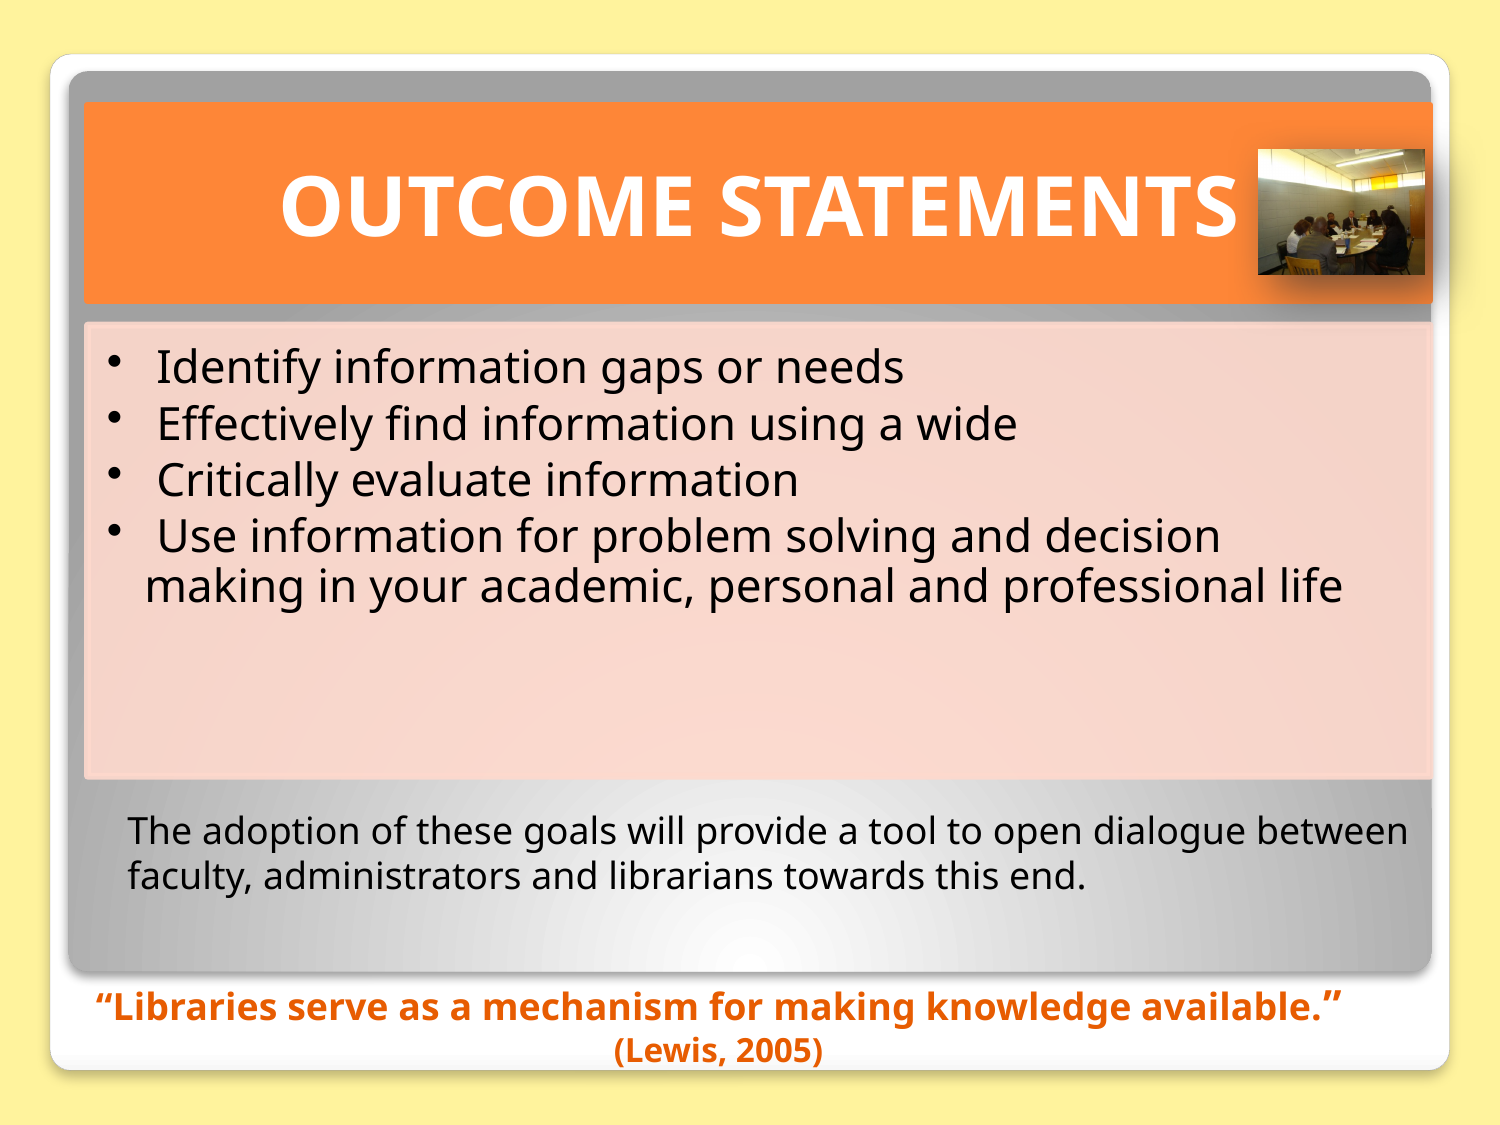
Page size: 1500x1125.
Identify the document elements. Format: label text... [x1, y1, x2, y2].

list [87, 87, 1431, 788]
text_box “Libraries serve as a mechanism for making knowledge available.” (Lewis, 2005) [74, 971, 1363, 1077]
text_box The adoption of these goals will provide a tool to open dialogue between faculty, administrators and librarians towards this end. [112, 799, 1438, 905]
picture [1258, 149, 1426, 276]
